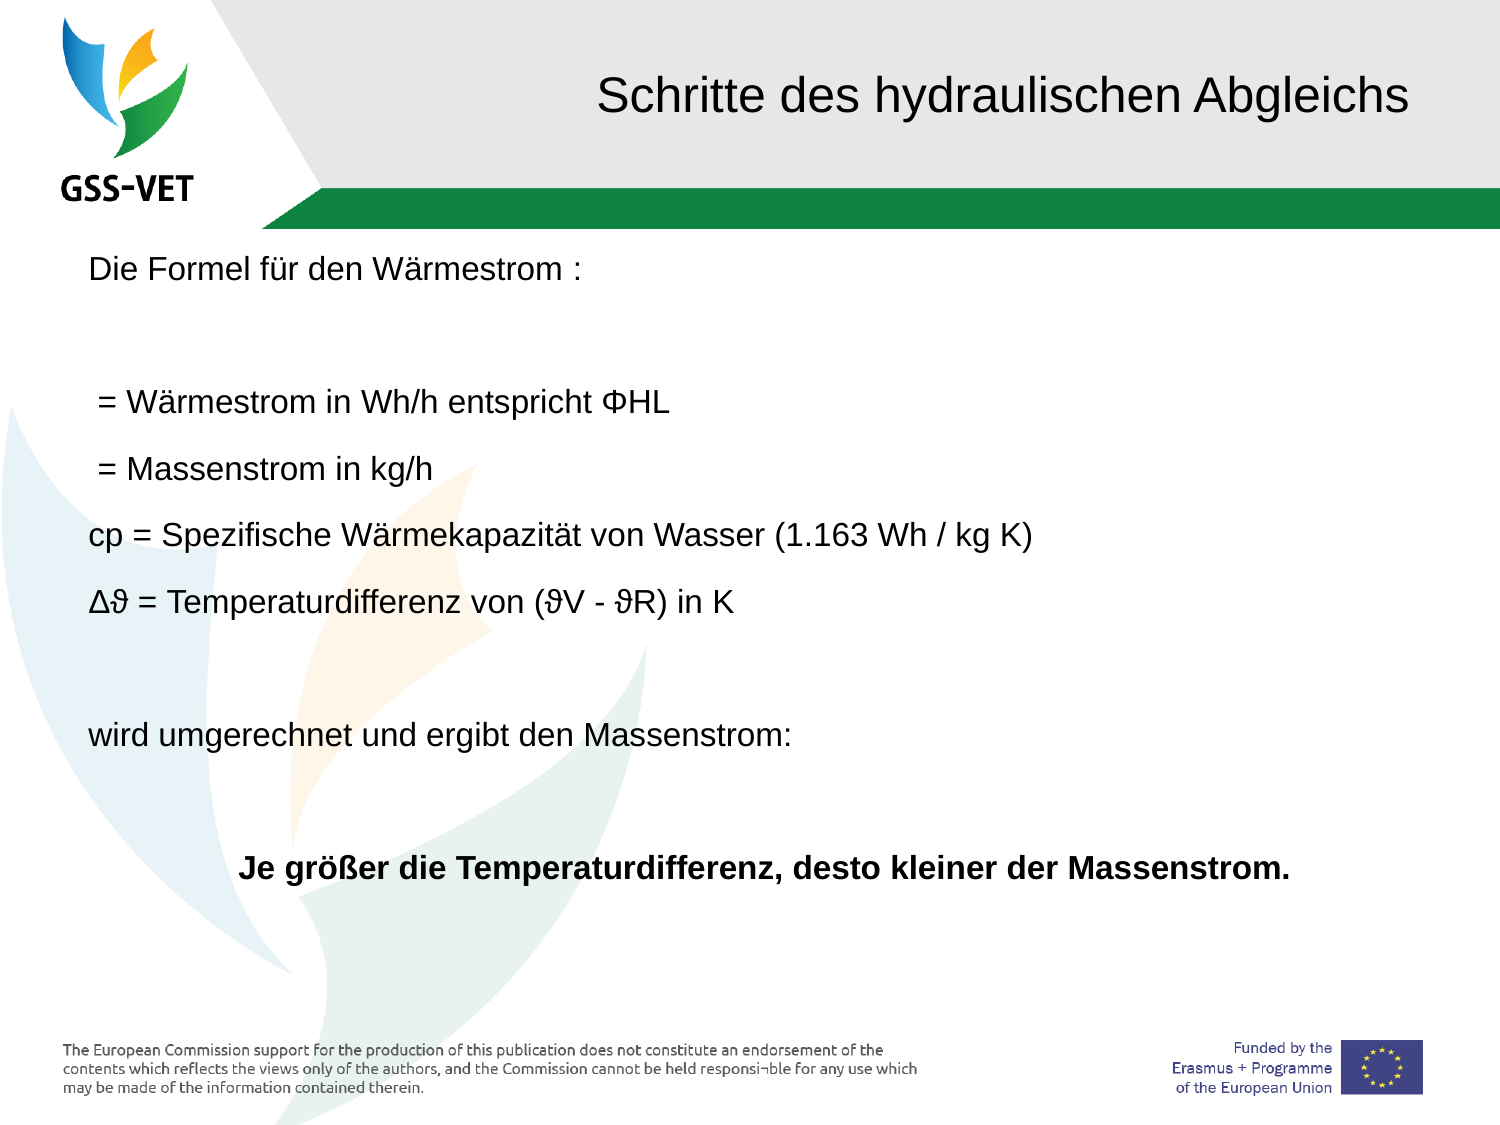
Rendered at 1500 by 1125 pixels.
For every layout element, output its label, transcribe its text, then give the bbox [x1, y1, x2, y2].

title Schritte des hydraulischen Abgleichs [324, 0, 1425, 185]
picture [0, 0, 1500, 1125]
